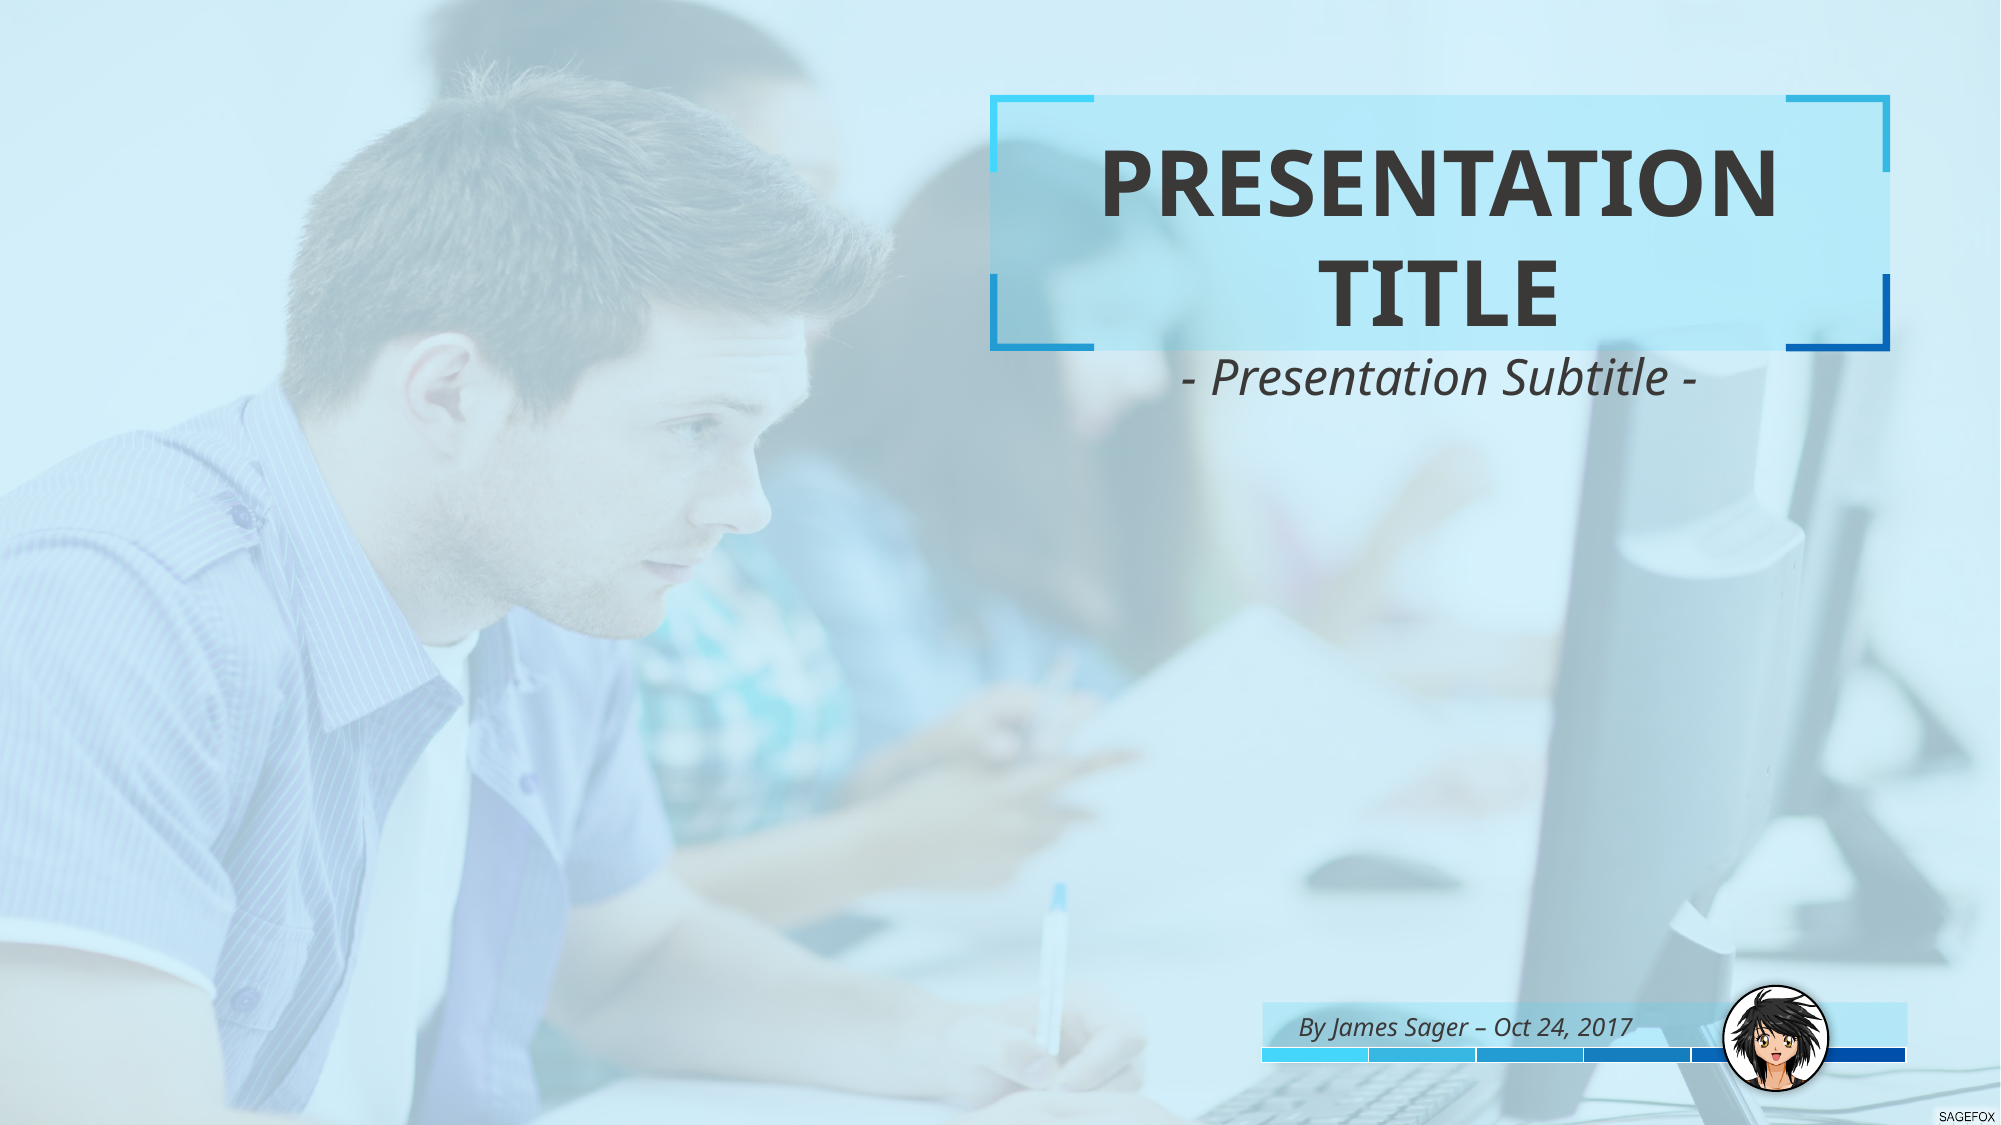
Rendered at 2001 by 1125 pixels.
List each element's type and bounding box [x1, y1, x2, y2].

text_box [990, 94, 1891, 352]
text_box [1261, 985, 1908, 1091]
picture [1936, 1111, 1997, 1125]
